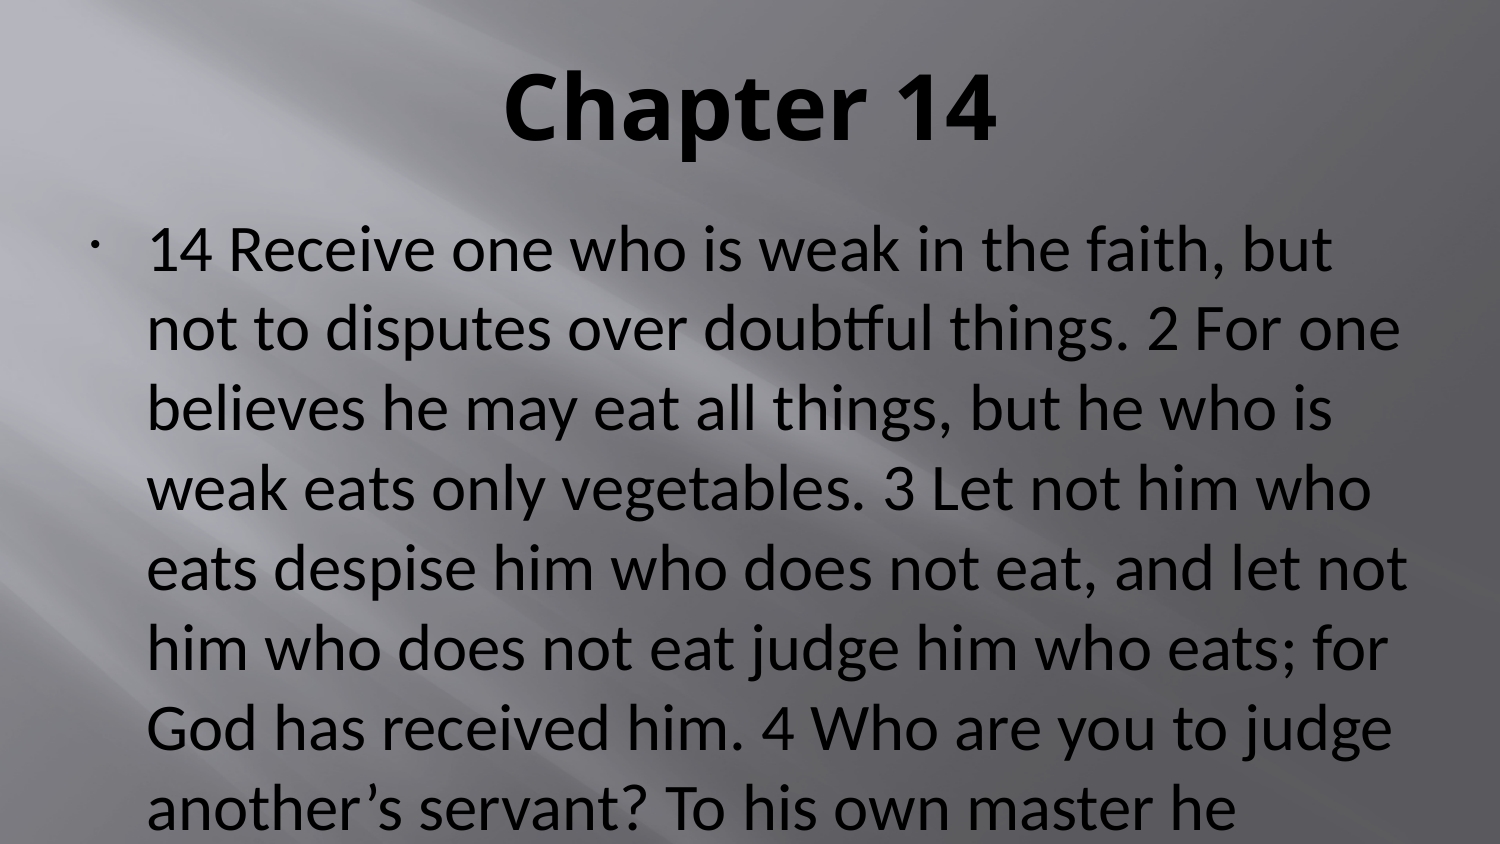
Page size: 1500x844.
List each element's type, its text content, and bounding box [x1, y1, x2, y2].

title Chapter 14 [75, 33, 1425, 175]
text_box 14 Receive one who is weak in the faith, but not to disputes over doubtful things. 2 For one believes he may eat all things, but he who is weak eats only vegetables. 3 Let not him who eats despise him who does not eat, and let not him who does not eat judge him who eats; for God has received him. 4 Who are you to judge another’s servant? To his own master he stands or falls. Indeed, he will be made to stand, for God is able to make him stand. 5 One person esteems one day above another; another esteems every day alike. Let each be fully convinced in his own mind. 6 He who observes the day, observes it to the Lord;[a] and he who does not observe the day, to the Lord he does not observe it. He who eats, eats to the Lord, for he gives God thanks; and he who does not eat, to the Lord he does not eat, and gives God thanks. 7 For none of us lives to himself, and no one dies to himself. 8 For if we live, we live to the Lord; and if we die, we die to the Lord. Therefore, whether we live or die, we are the Lord’s. 9 For to this end Christ died and rose[b] and lived again, that He might be Lord of both the dead and the living. 10 But why do you judge your brother? Or why do you show contempt for your brother? For we shall all stand before the judgment seat of Christ.[c] 11 For it is written: “As I live, says the Lord, Every knee shall bow to Me, And every tongue shall confess to God.”[d] 12 So then each of us shall give account of himself to God. 13 Therefore let us not judge one another anymore, but rather resolve this, not to put a stumbling block or a cause to fall in our brother’s way. The Law of Love 14 I know and am convinced by the Lord Jesus that there is nothing unclean of itself; but to him who considers anything to be unclean, to him it is unclean. 15 Yet if your brother is grieved because of your food, you are no longer walking in love. Do not destroy with your food the one for whom Christ died. 16 Therefore do not let your good be spoken of as evil; 17 for the kingdom of God is not eating and drinking, but righteousness and peace and joy in the Holy Spirit. 18 For he who serves Christ in these things[e] is acceptable to God and approved by men. 19 Therefore let us pursue the things which make for peace and the things by which one may edify another. 20 Do not destroy the work of God for the sake of food. All things indeed are pure, but it is evil for the man who eats with offense. 21 It is good neither to eat meat nor drink wine nor do anything by which your brother stumbles or is offended or is made weak.[f] 22 Do you have faith?[g] Have it to yourself before God. Happy is he who does not condemn himself in what he approves. 23 But he who doubts is condemned if he eats, because he does not eat from faith; for whatever is not from faith is sin.[h] [74, 196, 1425, 754]
